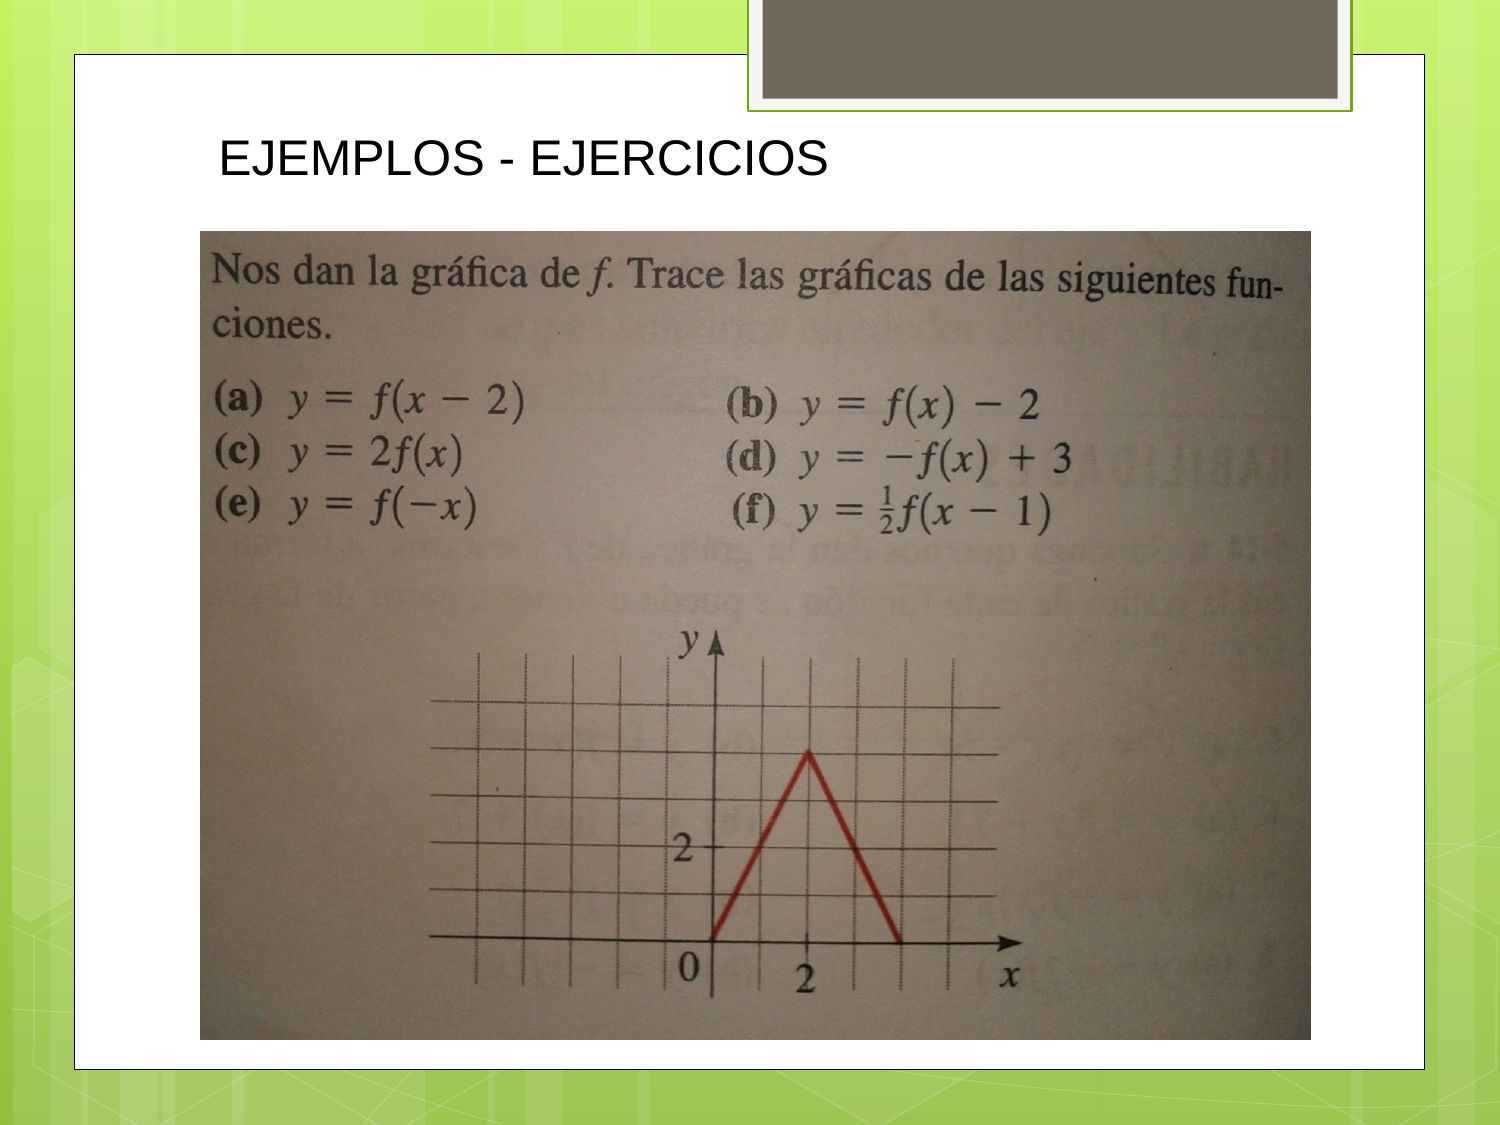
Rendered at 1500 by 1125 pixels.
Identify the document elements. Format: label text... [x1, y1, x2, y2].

picture [200, 231, 1312, 1040]
text_box EJEMPLOS - EJERCICIOS [203, 117, 873, 193]
